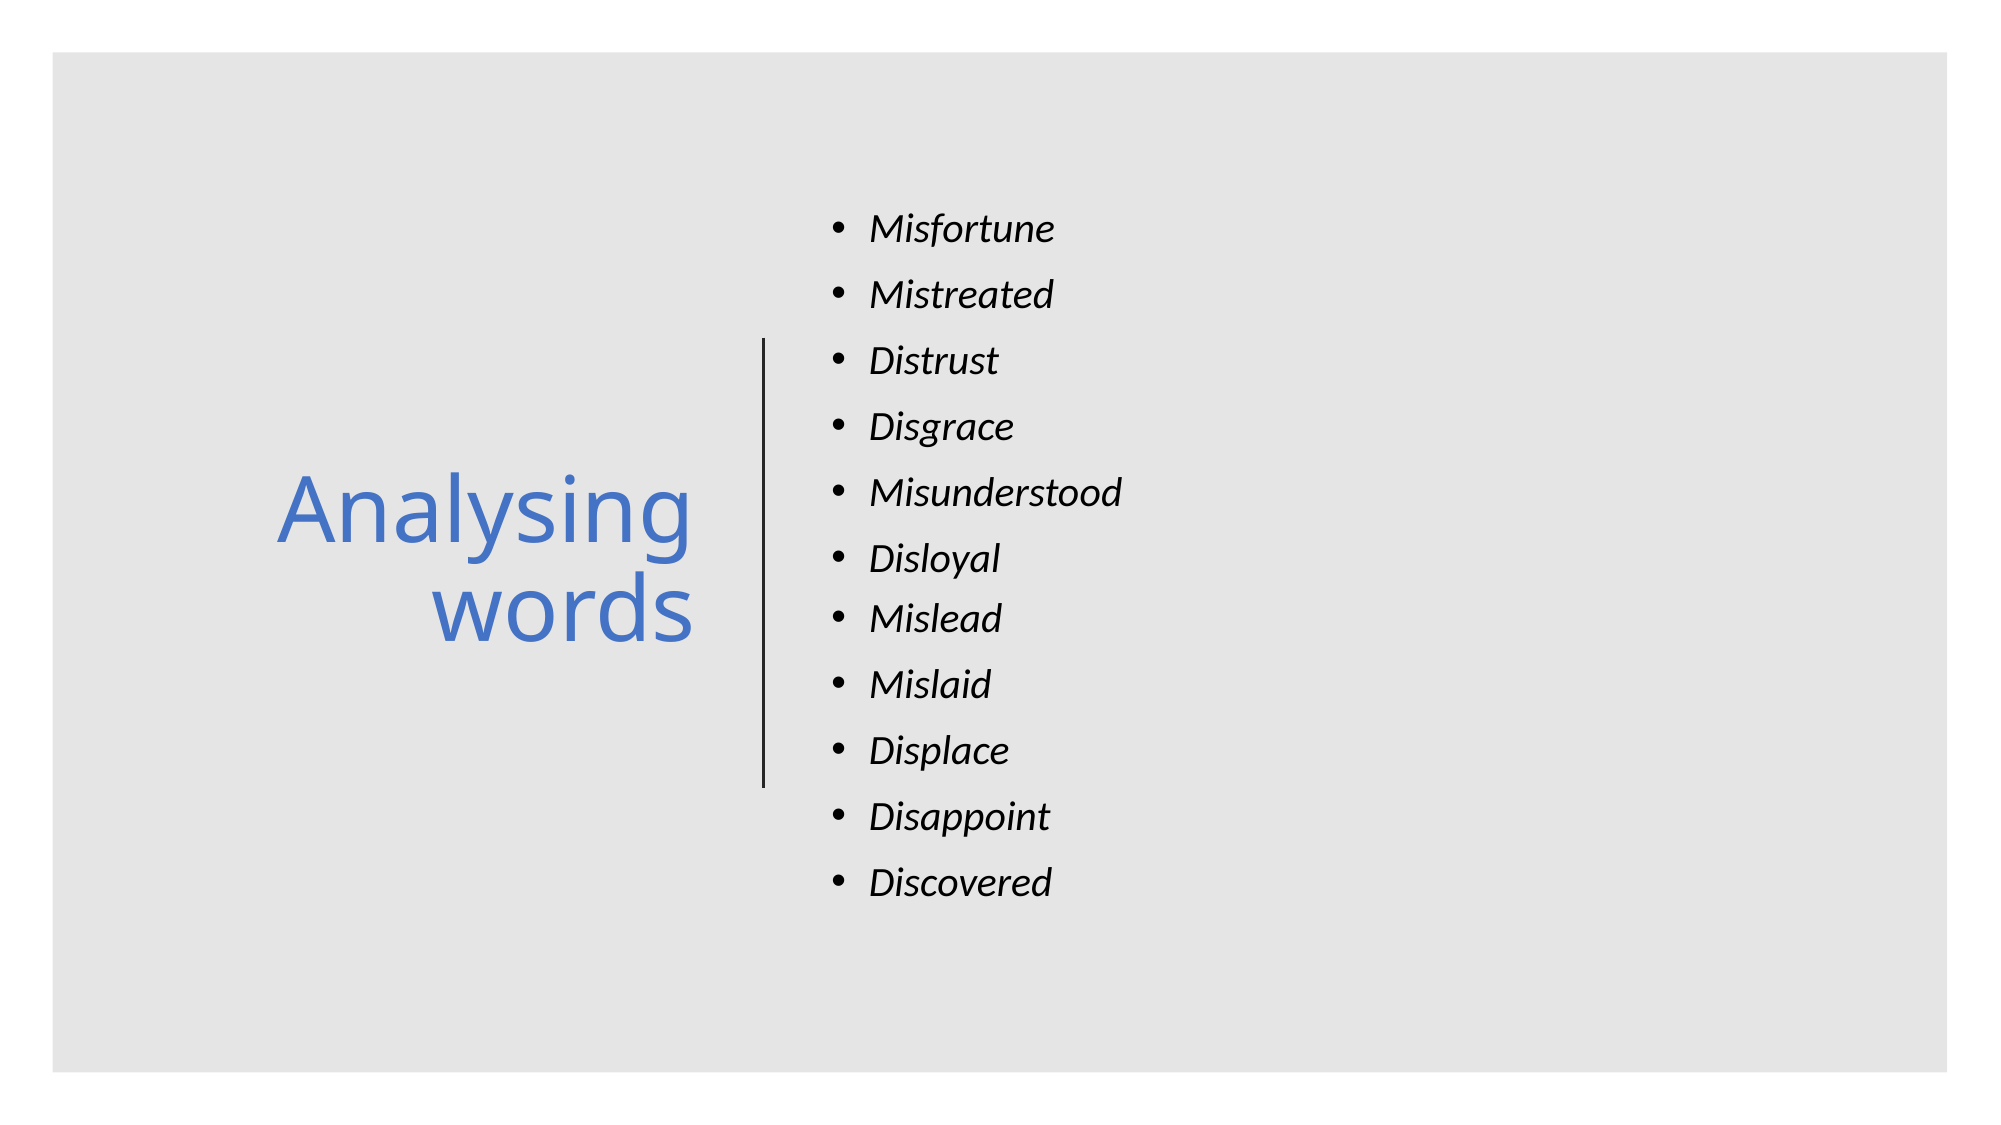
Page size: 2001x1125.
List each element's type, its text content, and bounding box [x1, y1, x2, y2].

list Mislead Mislaid Displace Disappoint Discovered [816, 588, 1842, 967]
text_box [52, 51, 1948, 1073]
title Analysing words [137, 158, 711, 967]
list Misfortune Mistreated Distrust Disgrace Misunderstood Disloyal [816, 158, 1842, 588]
